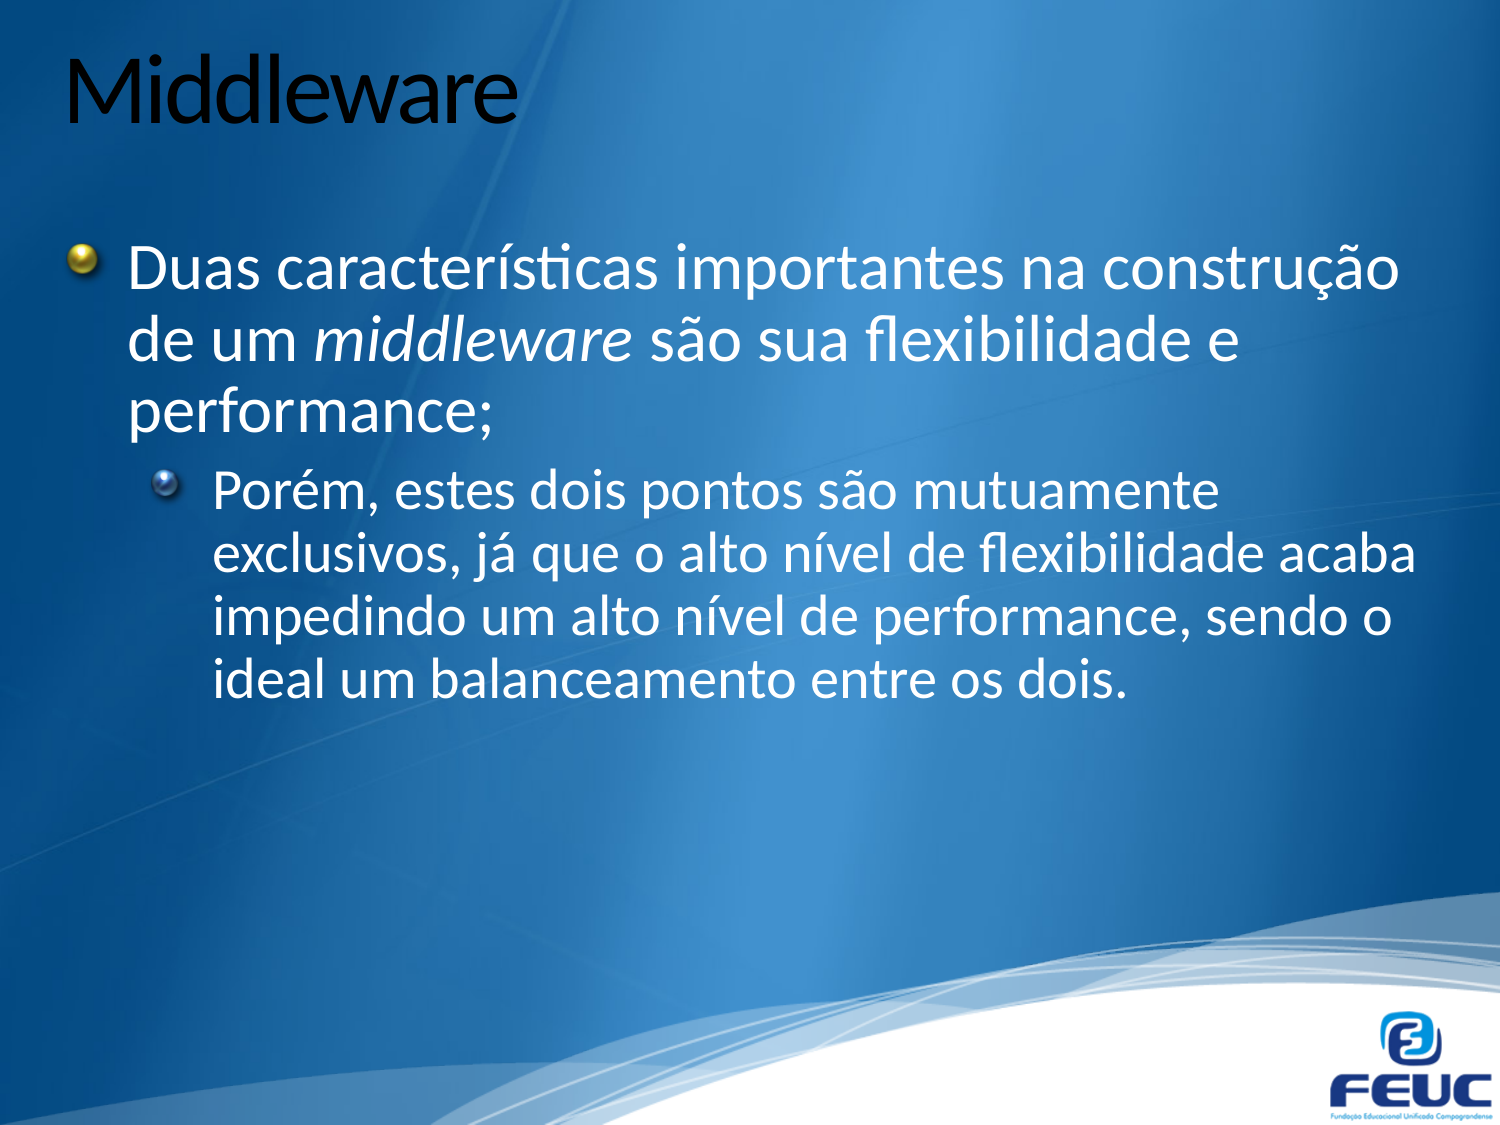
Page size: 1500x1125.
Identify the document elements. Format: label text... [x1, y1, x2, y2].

title Middleware [62, 37, 1438, 147]
list Duas características importantes na construção de um middleware são sua flexibilidade e performance; Porém, estes dois pontos são mutuamente exclusivos, já que o alto nível de flexibilidade acaba impedindo um alto nível de performance, sendo o ideal um balanceamento entre os dois. [62, 231, 1438, 719]
picture [0, 0, 1500, 1125]
